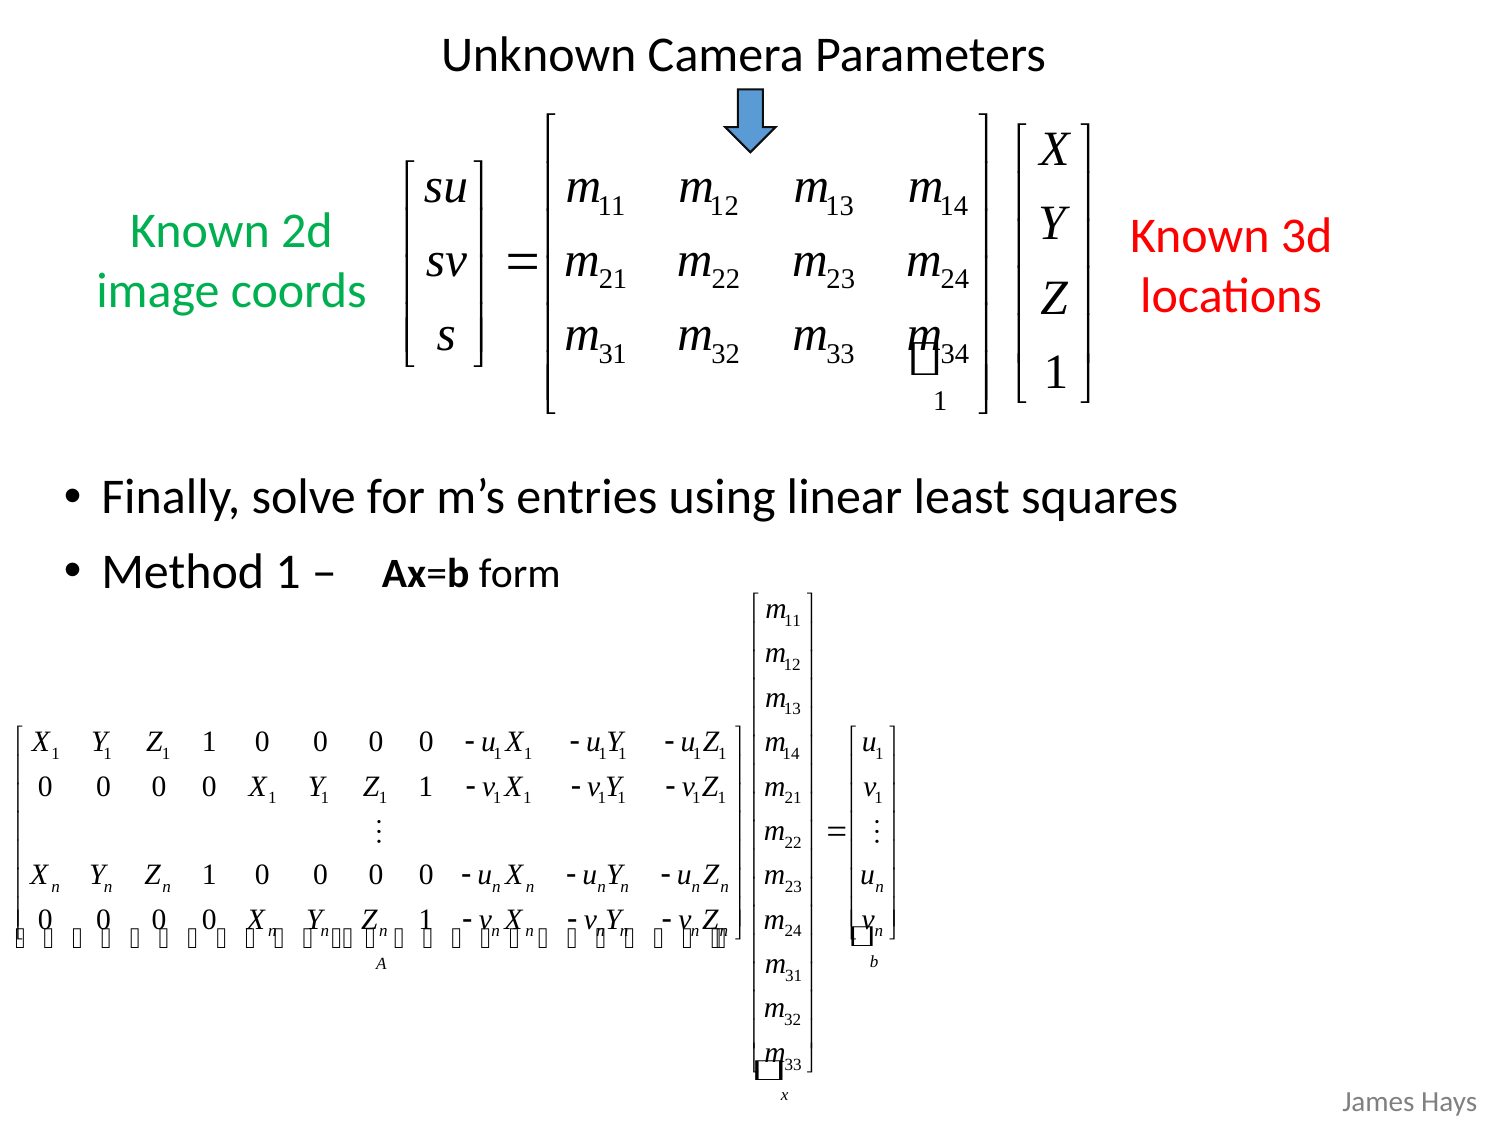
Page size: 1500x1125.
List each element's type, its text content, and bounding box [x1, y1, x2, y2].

text_box James Hays [1327, 1074, 1493, 1125]
text_box [736, 89, 764, 103]
list Finally, solve for m’s entries using linear least squares Method 1 – [48, 463, 1250, 981]
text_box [10, 586, 906, 1107]
text_box Ax=b form [367, 538, 605, 586]
text_box Known 3d locations [1107, 195, 1388, 331]
text_box Known 2d image coords [62, 189, 393, 325]
text_box Unknown Camera Parameters [378, 13, 1110, 89]
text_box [393, 103, 1107, 425]
